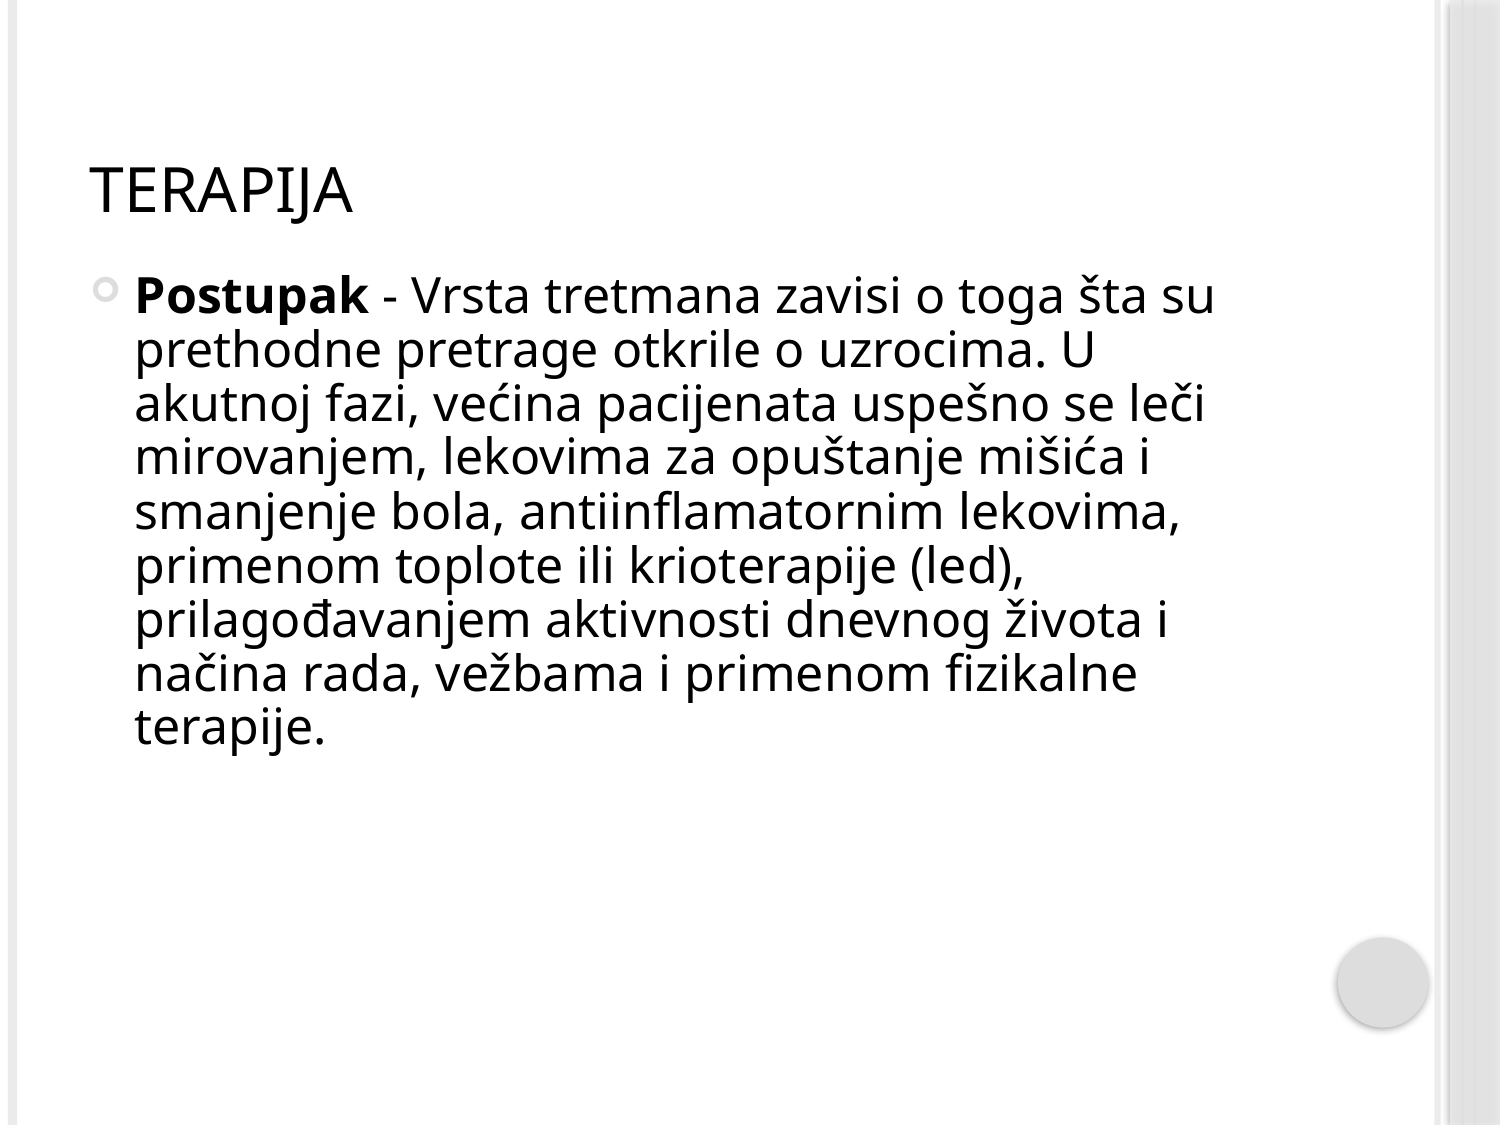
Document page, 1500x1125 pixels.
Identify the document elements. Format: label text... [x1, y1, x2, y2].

title Terapija [75, 45, 1300, 233]
list Postupak - Vrsta tretmana zavisi o toga šta su prethodne pretrage otkrile o uzrocima. U akutnoj fazi, većina pacijenata uspešno se leči mirovanjem, lekovima za opuštanje mišića i smanjenje bola, antiinflamatornim lekovima, primenom toplote ili krioterapije (led), prilagođavanjem aktivnosti dnevnog života i načina rada, vežbama i primenom fizikalne terapije. [74, 262, 1301, 1063]
